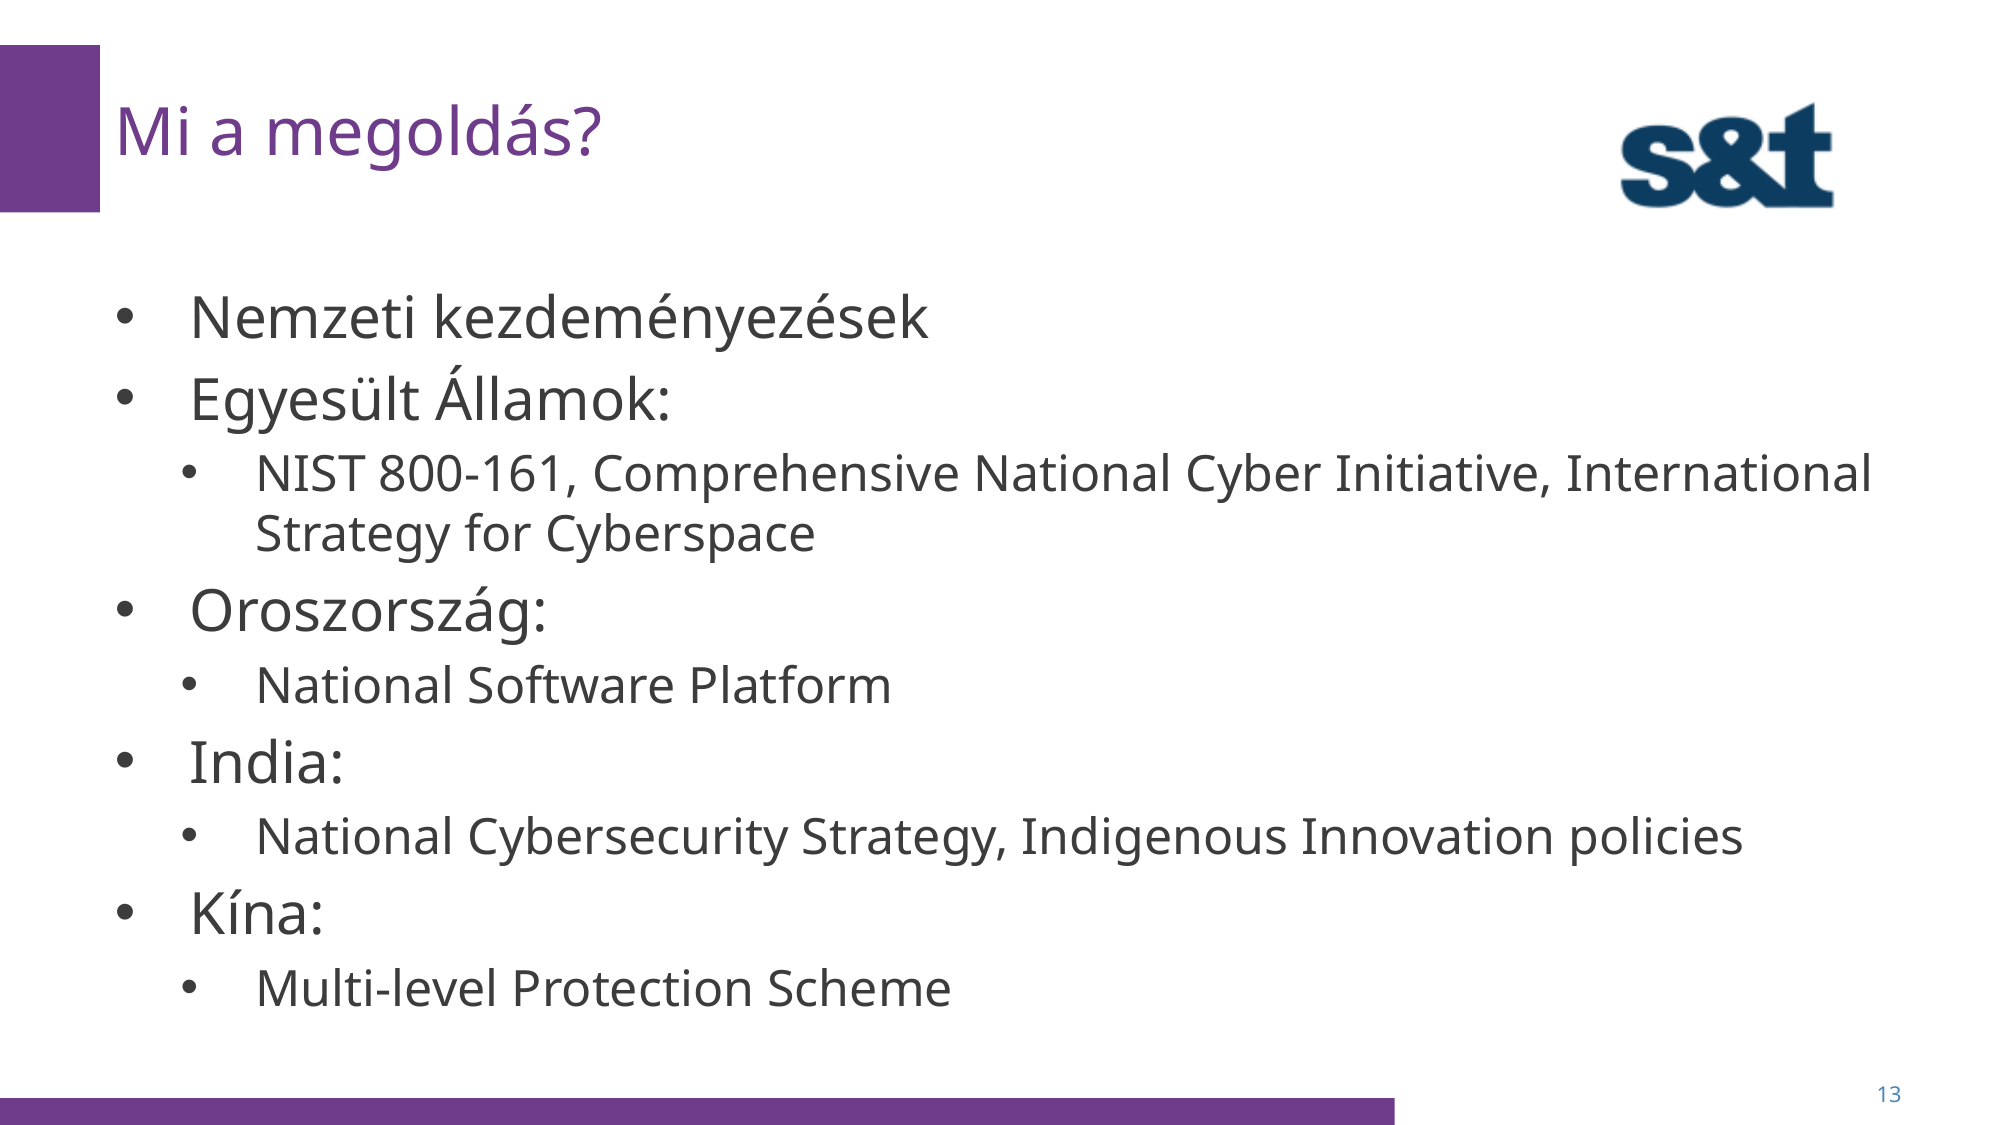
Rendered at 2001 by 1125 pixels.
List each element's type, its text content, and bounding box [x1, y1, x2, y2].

title Mi a megoldás? [99, 45, 1400, 213]
list Nemzeti kezdeményezések Egyesült Államok: NIST 800-161, Comprehensive National Cyber Initiative, International Strategy for Cyberspace Oroszország: National Software Platform India: National Cybersecurity Strategy, Indigenous Innovation policies Kína: Multi-level Protection Scheme [99, 272, 1917, 1080]
picture [1516, 0, 1938, 312]
slide_number 13 [1666, 1080, 1917, 1125]
